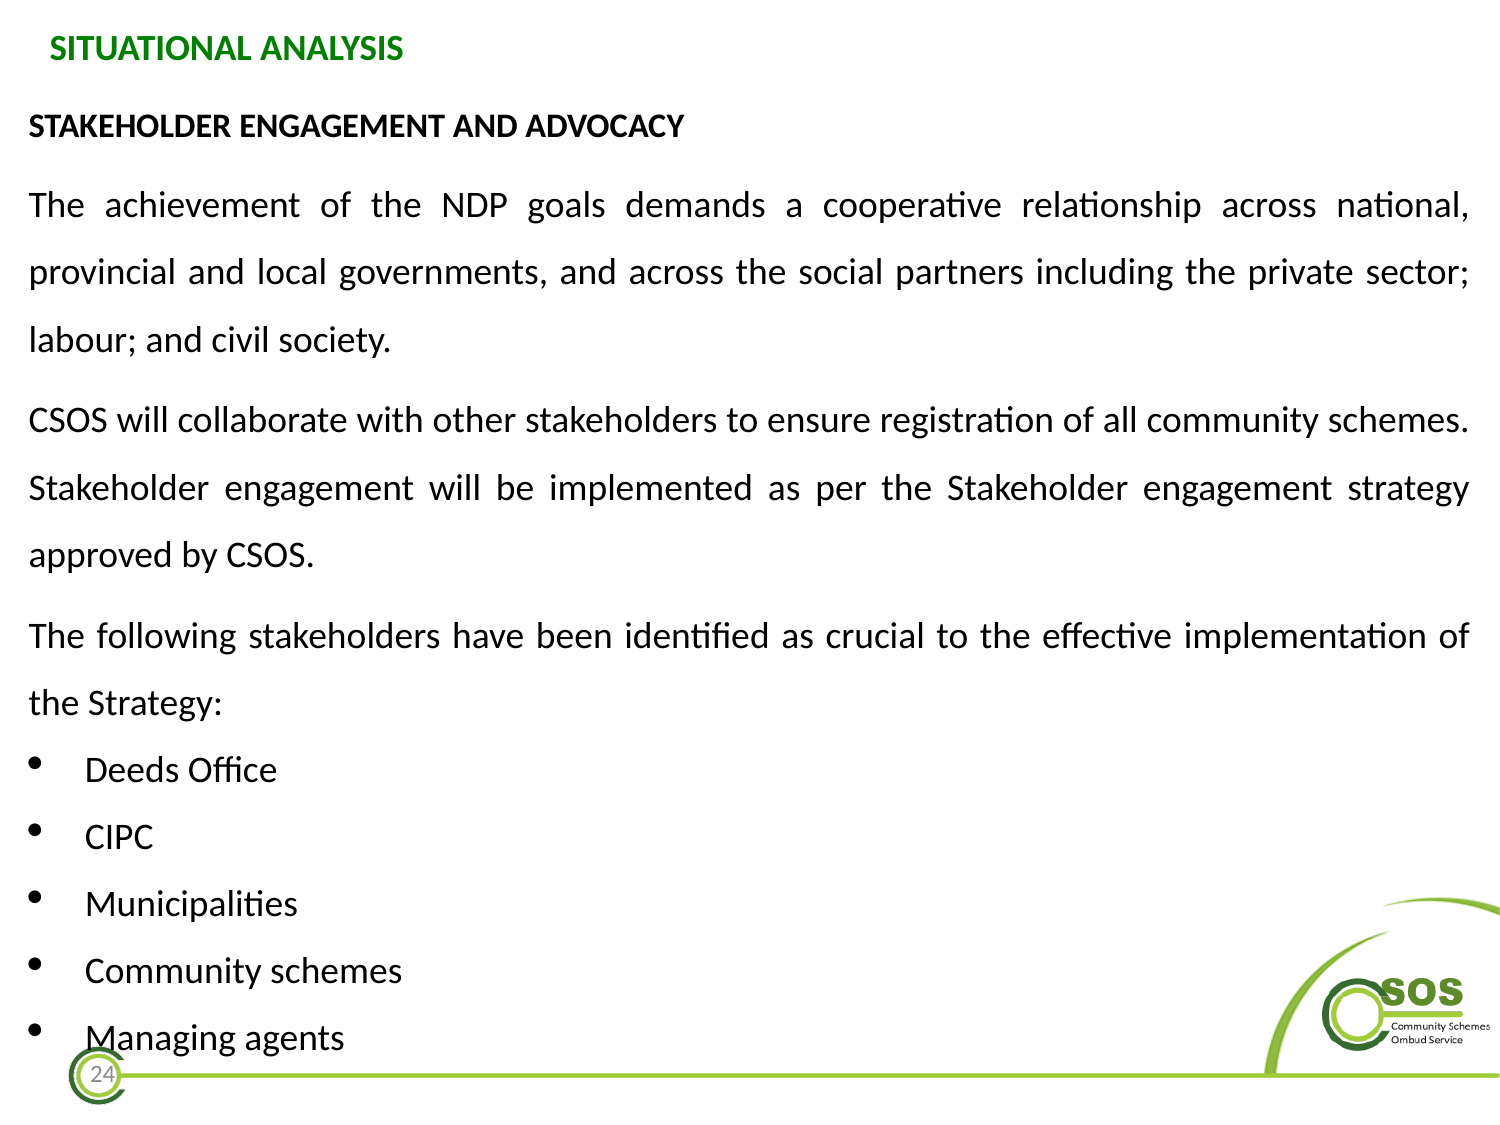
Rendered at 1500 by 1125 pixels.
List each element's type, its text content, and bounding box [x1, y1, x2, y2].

picture [66, 892, 1500, 1107]
title SITUATIONAL ANALYSIS [34, 15, 1385, 75]
list STAKEHOLDER ENGAGEMENT AND ADVOCACY The achievement of the NDP goals demands a cooperative relationship across national, provincial and local governments, and across the social partners including the private sector; labour; and civil society. CSOS will collaborate with other stakeholders to ensure registration of all community schemes. Stakeholder engagement will be implemented as per the Stakeholder engagement strategy approved by CSOS. The following stakeholders have been identified as crucial to the effective implementation of the Strategy: Deeds Office CIPC Municipalities Community schemes Managing agents [13, 75, 1487, 1086]
slide_number 24 [75, 1042, 425, 1103]
